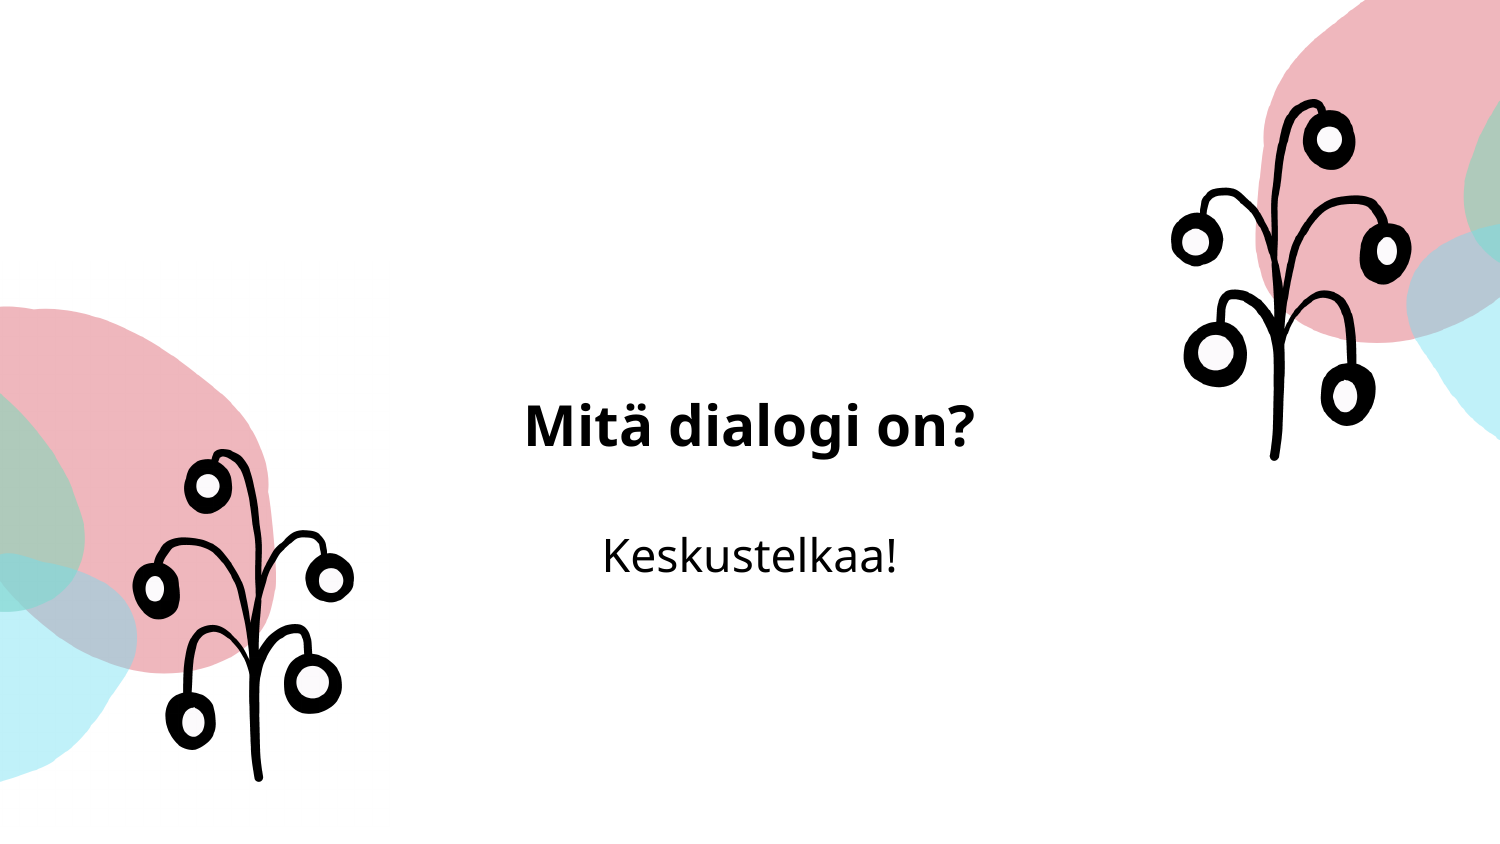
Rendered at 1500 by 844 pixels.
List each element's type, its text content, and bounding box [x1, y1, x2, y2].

title Mitä dialogi on? Keskustelkaa! [429, 374, 1071, 469]
picture [1131, 0, 1500, 510]
picture [0, 261, 391, 827]
